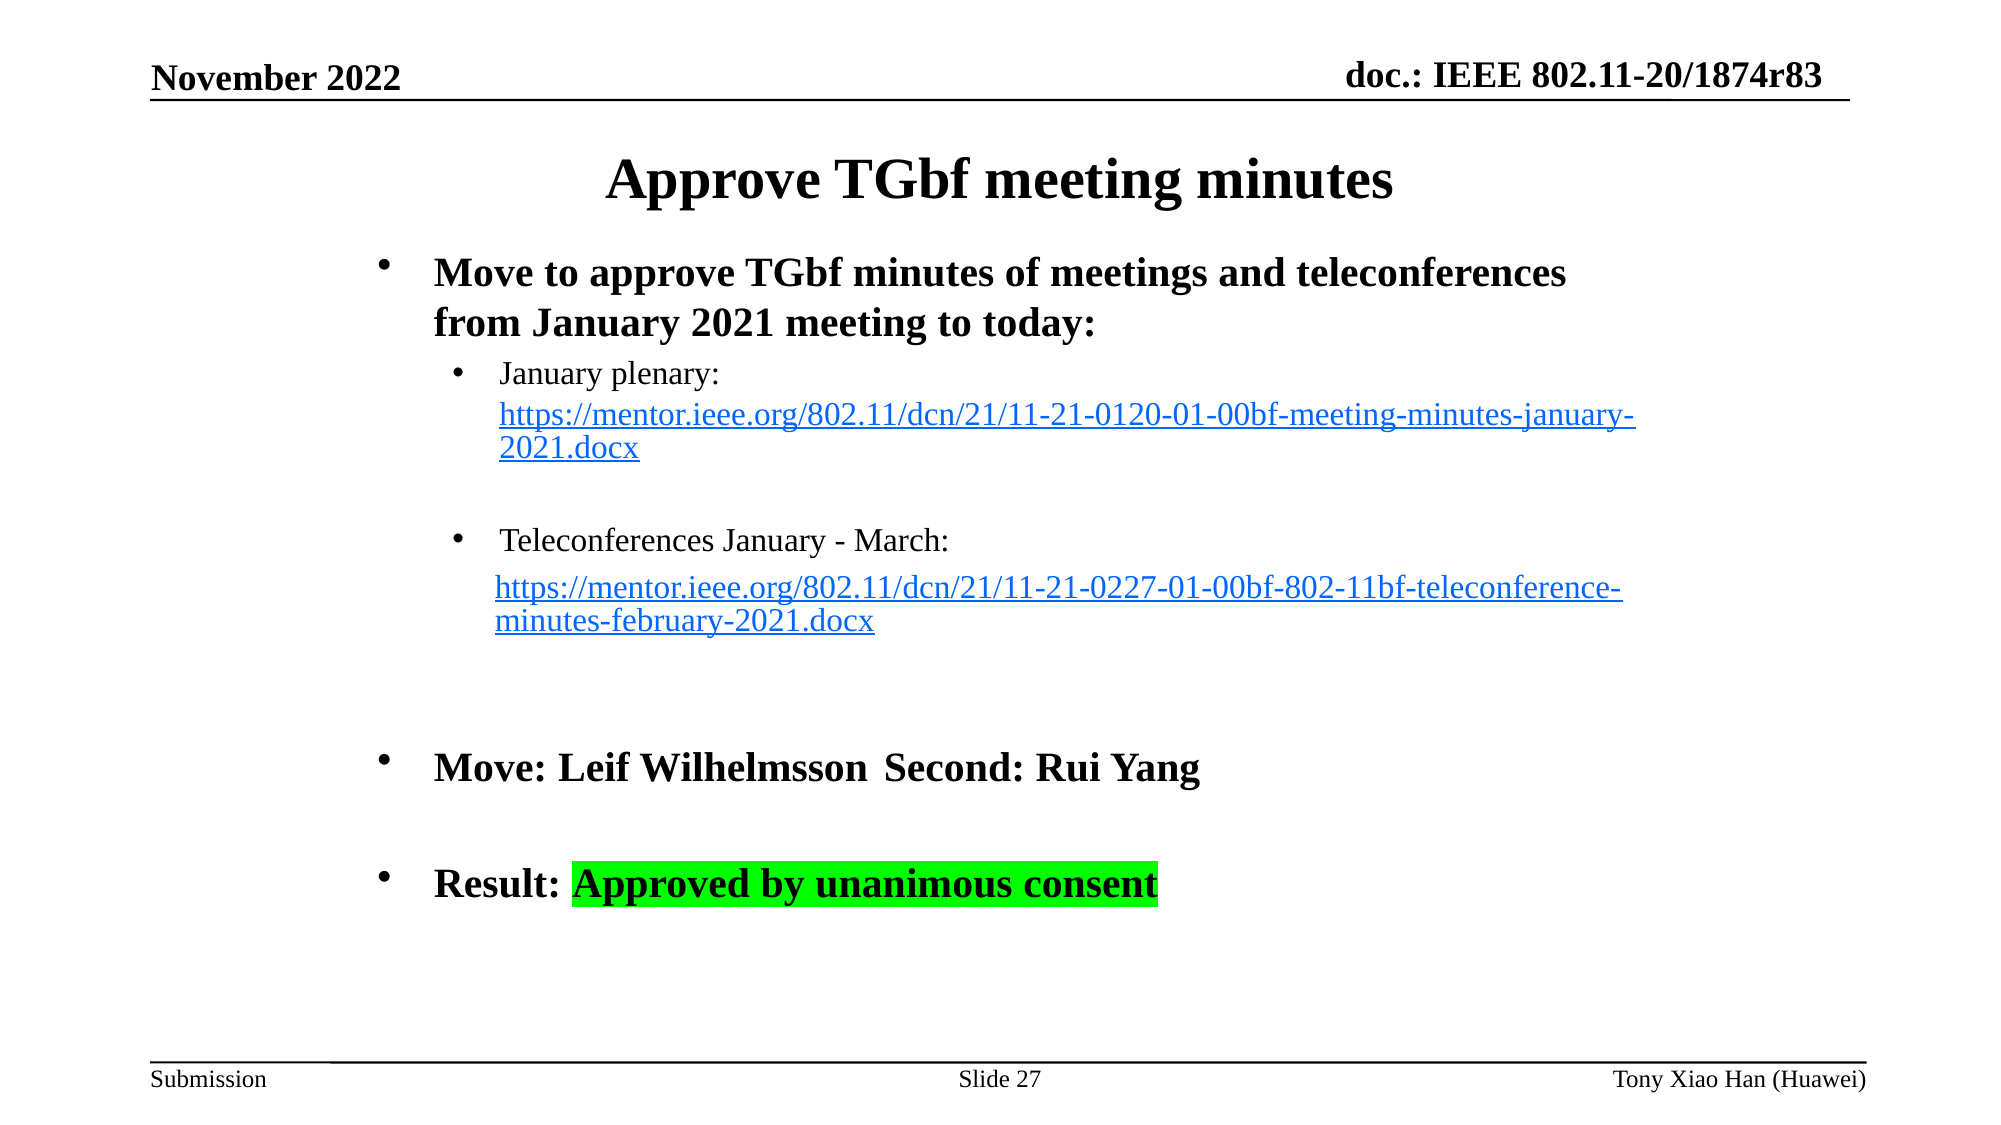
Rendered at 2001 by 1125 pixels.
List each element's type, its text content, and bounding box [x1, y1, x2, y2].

text_box Approve TGbf meeting minutes [362, 87, 1638, 237]
text_box Move to approve TGbf minutes of meetings and teleconferences from January 2021 meeting to today: January plenary: https://mentor.ieee.org/802.11/dcn/21/11-21-0120-01-00bf-meeting-minutes-january-2021.docx Teleconferences January - March: https://mentor.ieee.org/802.11/dcn/21/11-21-0227-01-00bf-802-11bf-teleconference-minutes-february-2021.docx Move: Leif Wilhelmsson Second: Rui Yang Result: Approved by unanimous consent [362, 237, 1652, 975]
